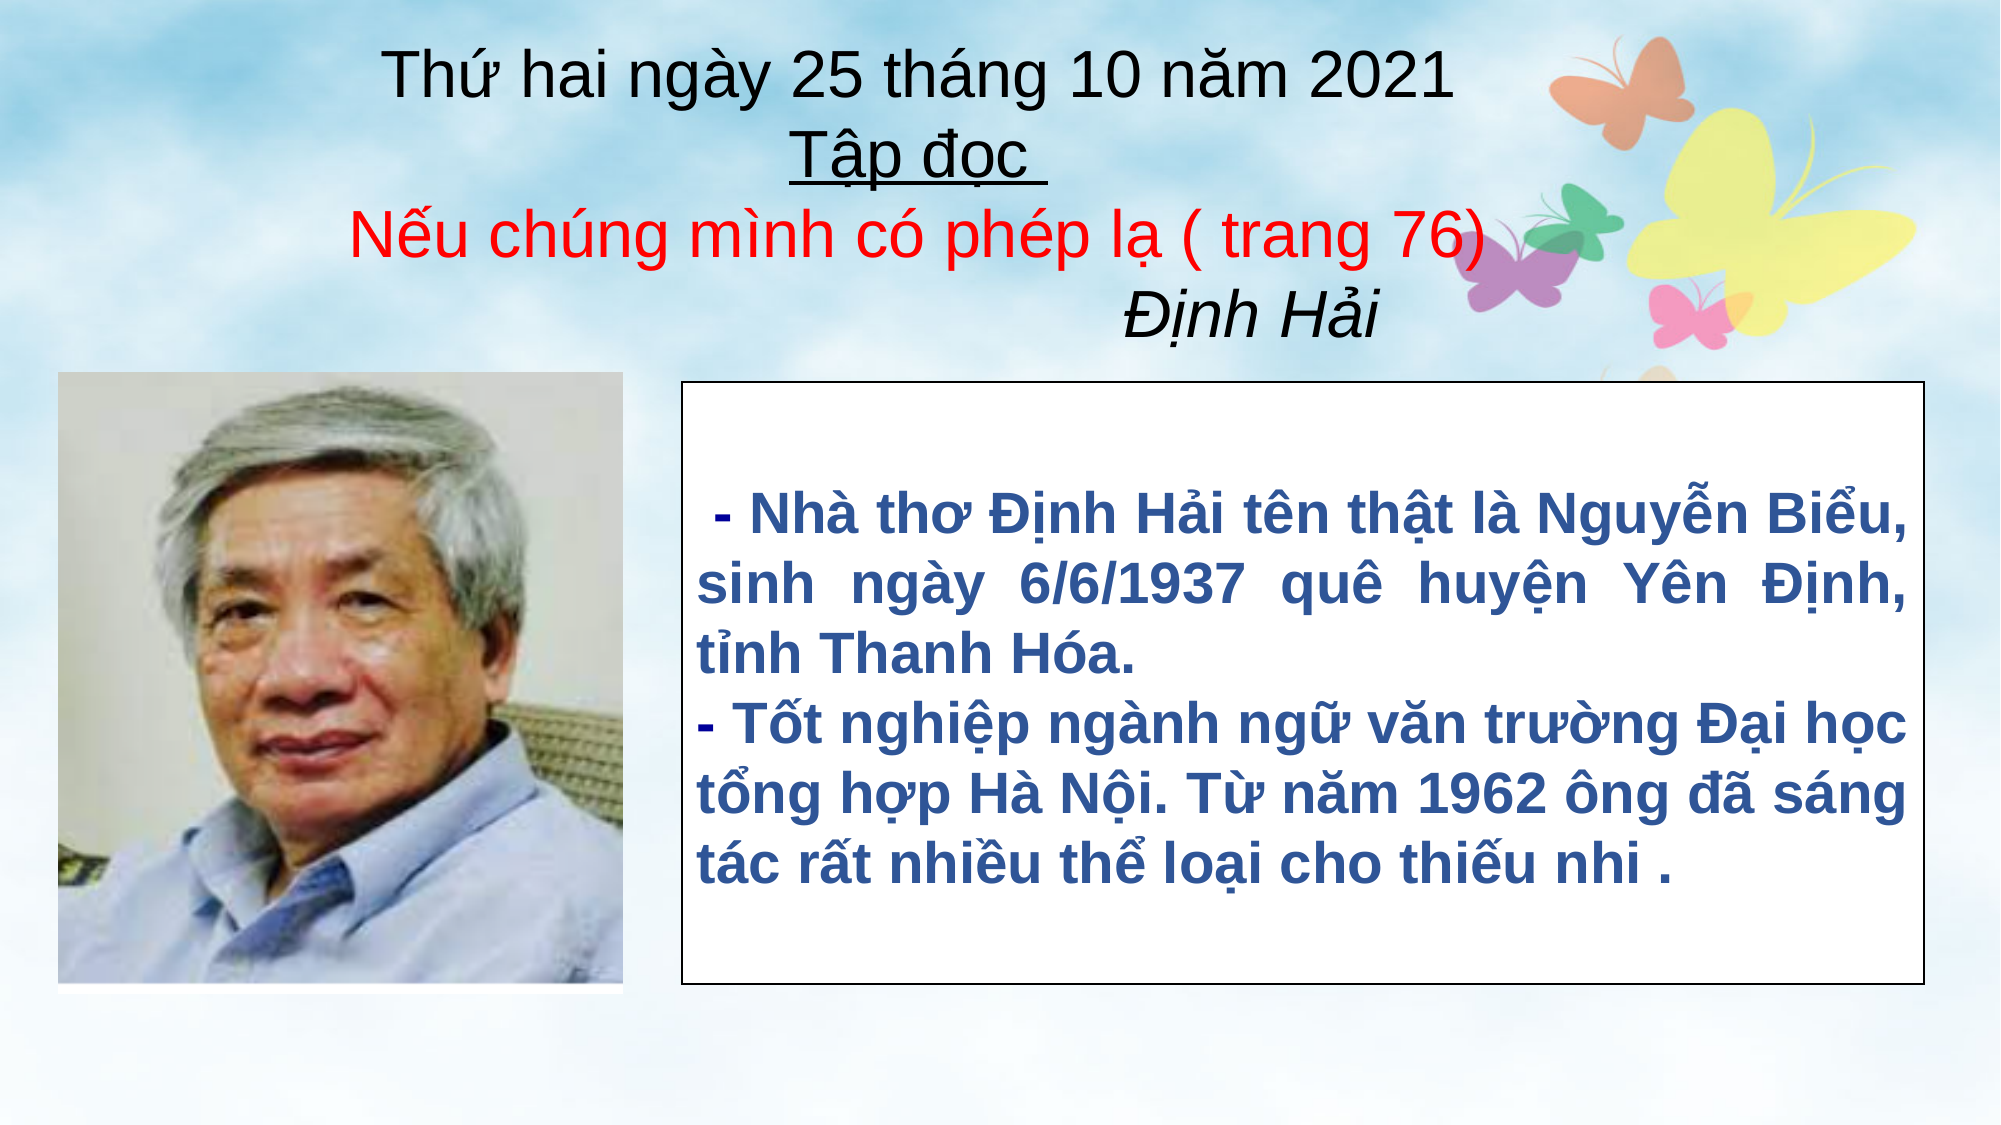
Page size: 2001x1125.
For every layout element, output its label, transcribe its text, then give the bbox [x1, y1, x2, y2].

text_box - Nhà thơ Định Hải tên thật là Nguyễn Biểu, sinh ngày 6/6/1937 quê huyện Yên Định, tỉnh Thanh Hóa. - Tốt nghiệp ngành ngữ văn trường Đại học tổng hợp Hà Nội. Từ năm 1962 ông đã sáng tác rất nhiều thể loại cho thiếu nhi . [681, 381, 1925, 985]
text_box Thứ hai ngày 25 tháng 10 năm 2021 Tập đọc Nếu chúng mình có phép lạ ( trang 76) Định Hải [253, 23, 1584, 358]
picture [0, 0, 2001, 1125]
